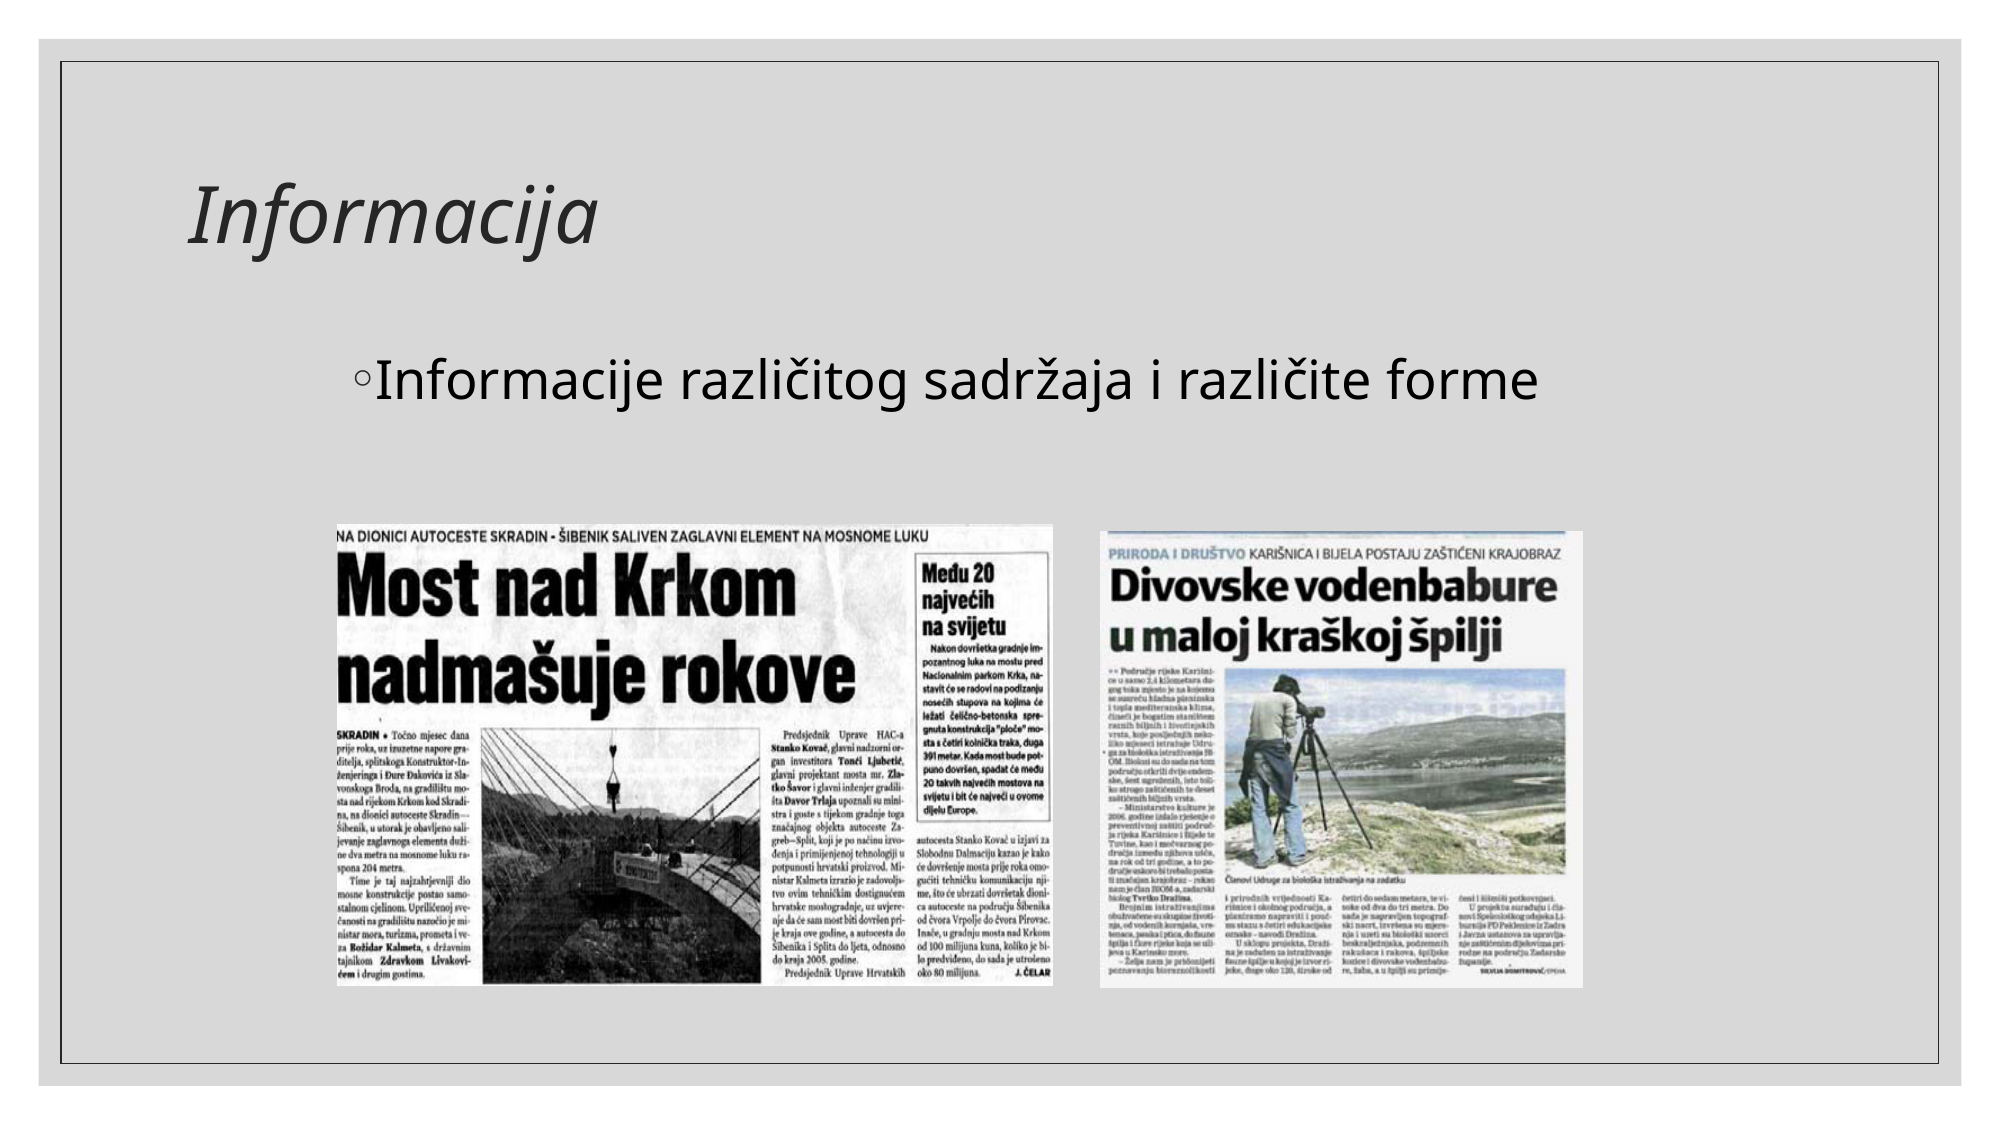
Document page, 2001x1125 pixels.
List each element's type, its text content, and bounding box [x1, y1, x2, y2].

picture [1099, 531, 1583, 988]
title Informacija [174, 105, 1825, 331]
picture [337, 524, 1053, 986]
list Informacije različitog sadržaja i različite forme [331, 324, 1572, 438]
